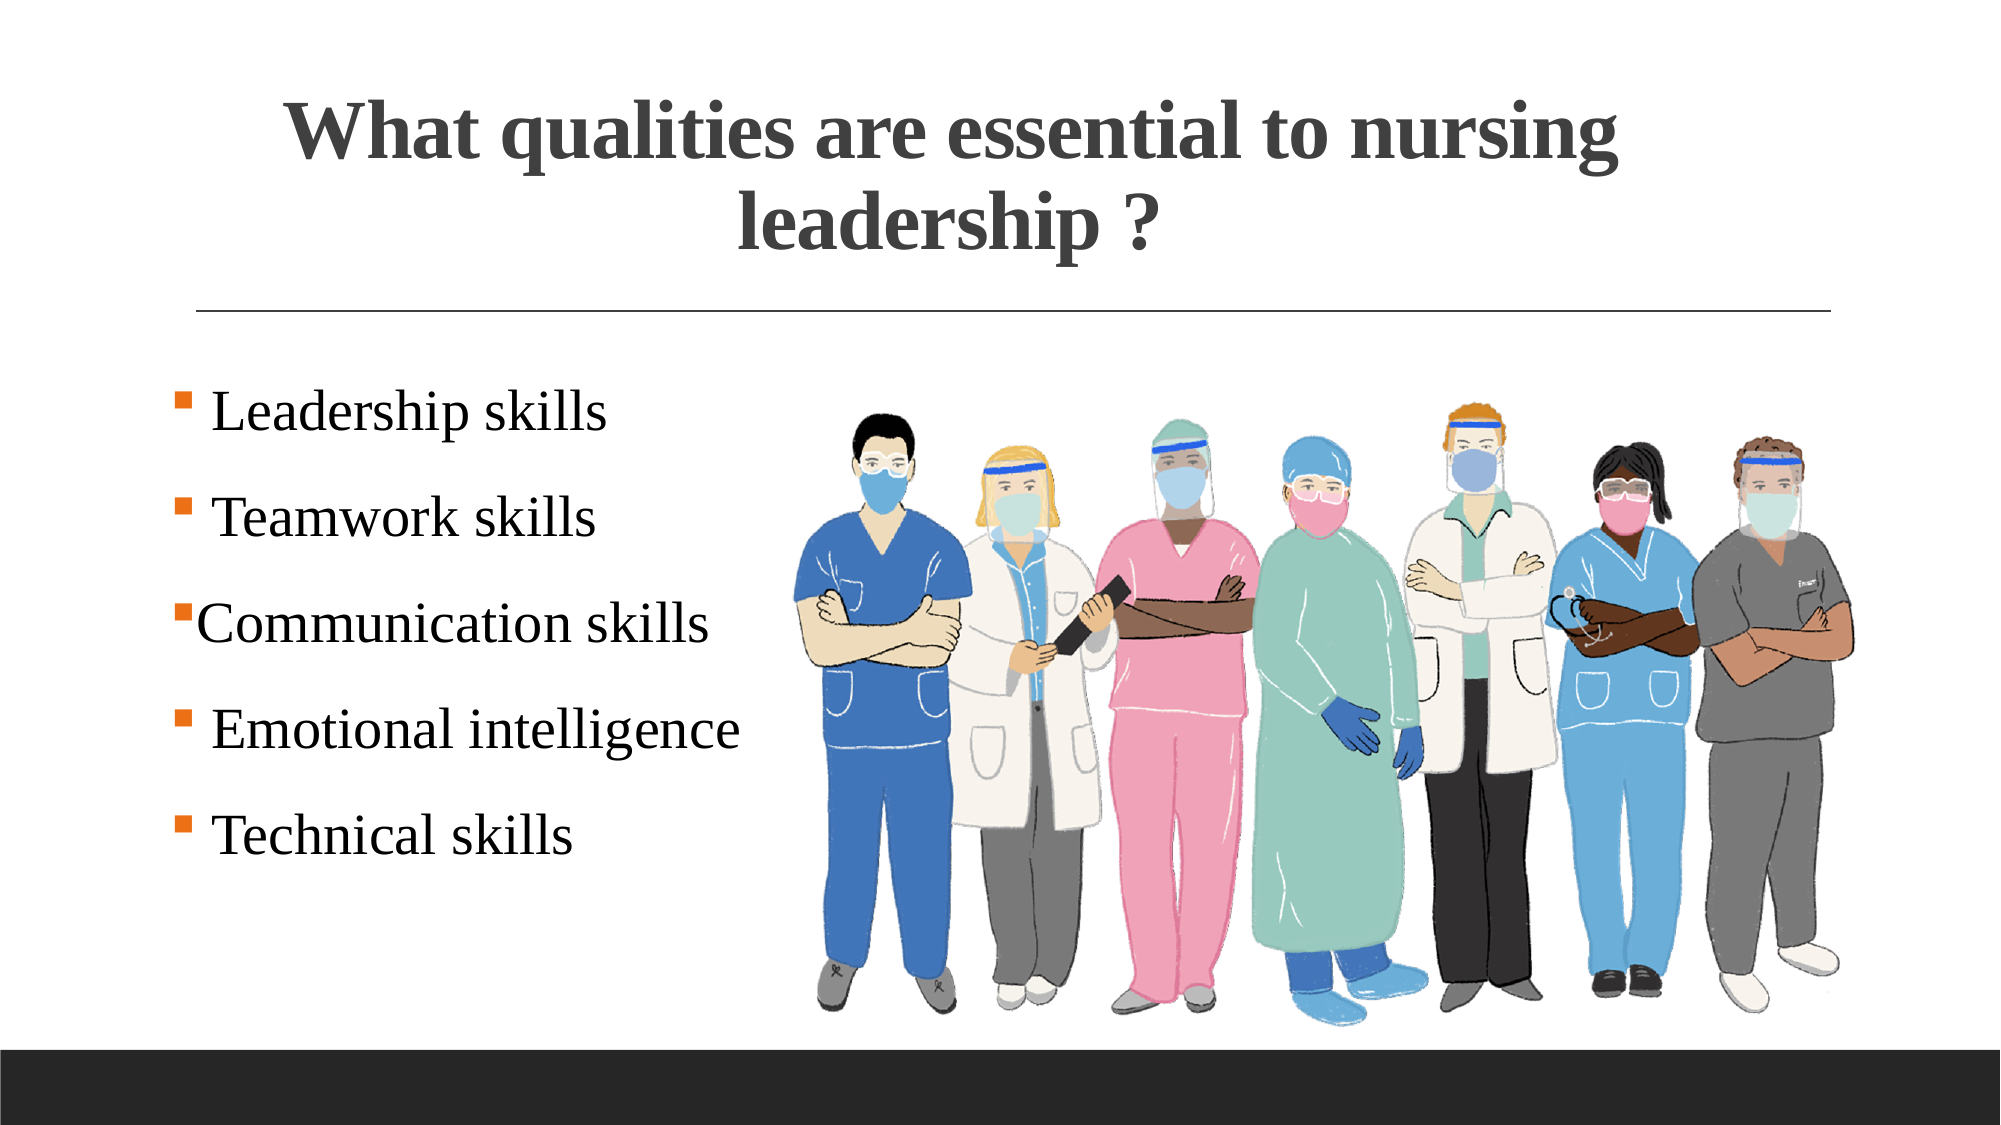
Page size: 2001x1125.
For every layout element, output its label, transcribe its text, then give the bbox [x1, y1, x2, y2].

list Leadership skills Teamwork skills Communication skills Emotional intelligence Technical skills [170, 281, 1820, 899]
title What qualities are essential to nursing leadership ? [125, 77, 1776, 377]
picture [653, 401, 2000, 1028]
